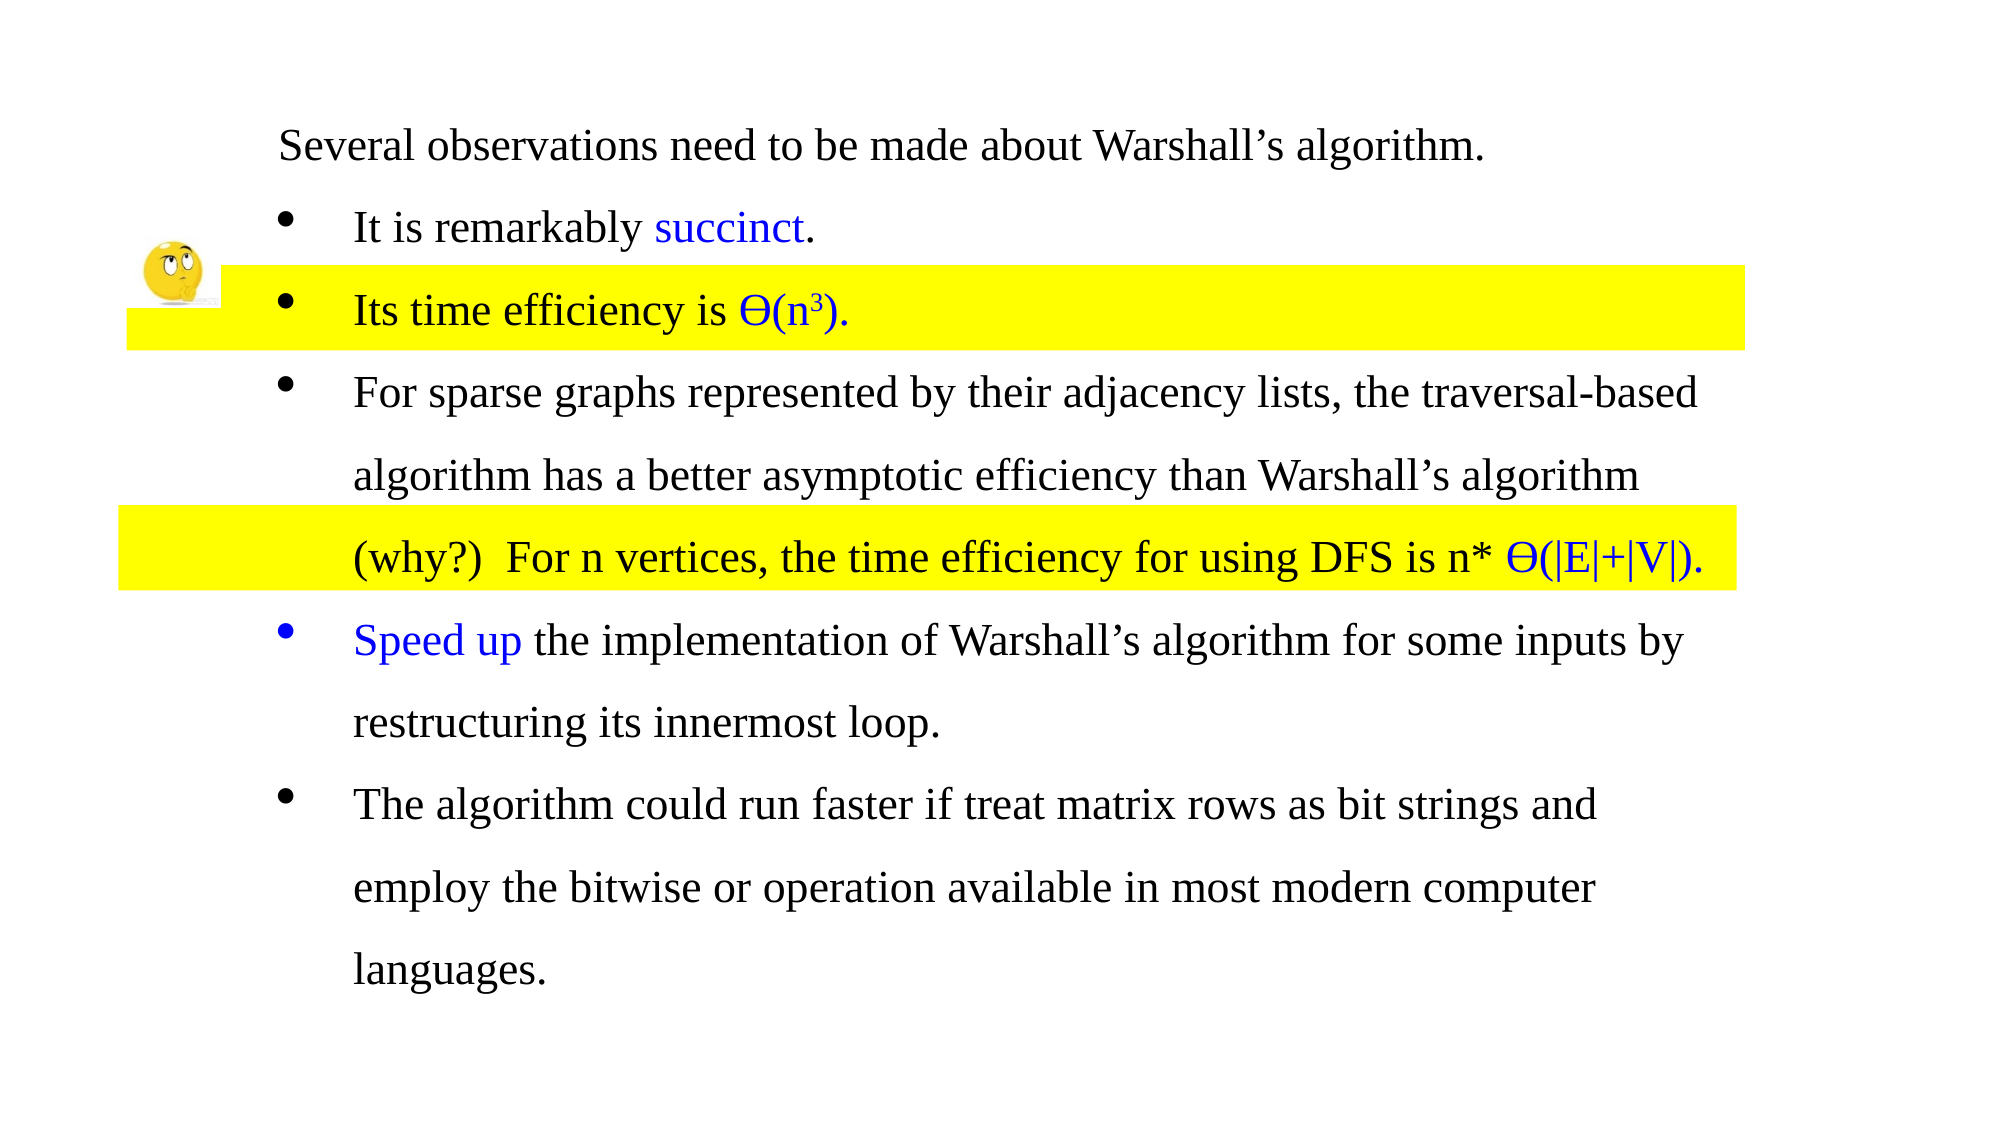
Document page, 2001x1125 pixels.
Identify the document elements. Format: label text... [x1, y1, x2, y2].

text_box Several observations need to be made about Warshall’s algorithm. It is remarkably succinct. Its time efficiency is ϴ(n3). For sparse graphs represented by their adjacency lists, the traversal-based algorithm has a better asymptotic efficiency than Warshall’s algorithm (why?) For n vertices, the time efficiency for using DFS is n* ϴ(|E|+|V|). Speed up the implementation of Warshall’s algorithm for some inputs by restructuring its innermost loop. The algorithm could run faster if treat matrix rows as bit strings and employ the bitwise or operation available in most modern computer languages. [263, 79, 1745, 1002]
text_box [126, 265, 263, 351]
text_box [118, 505, 263, 591]
picture [123, 237, 221, 308]
